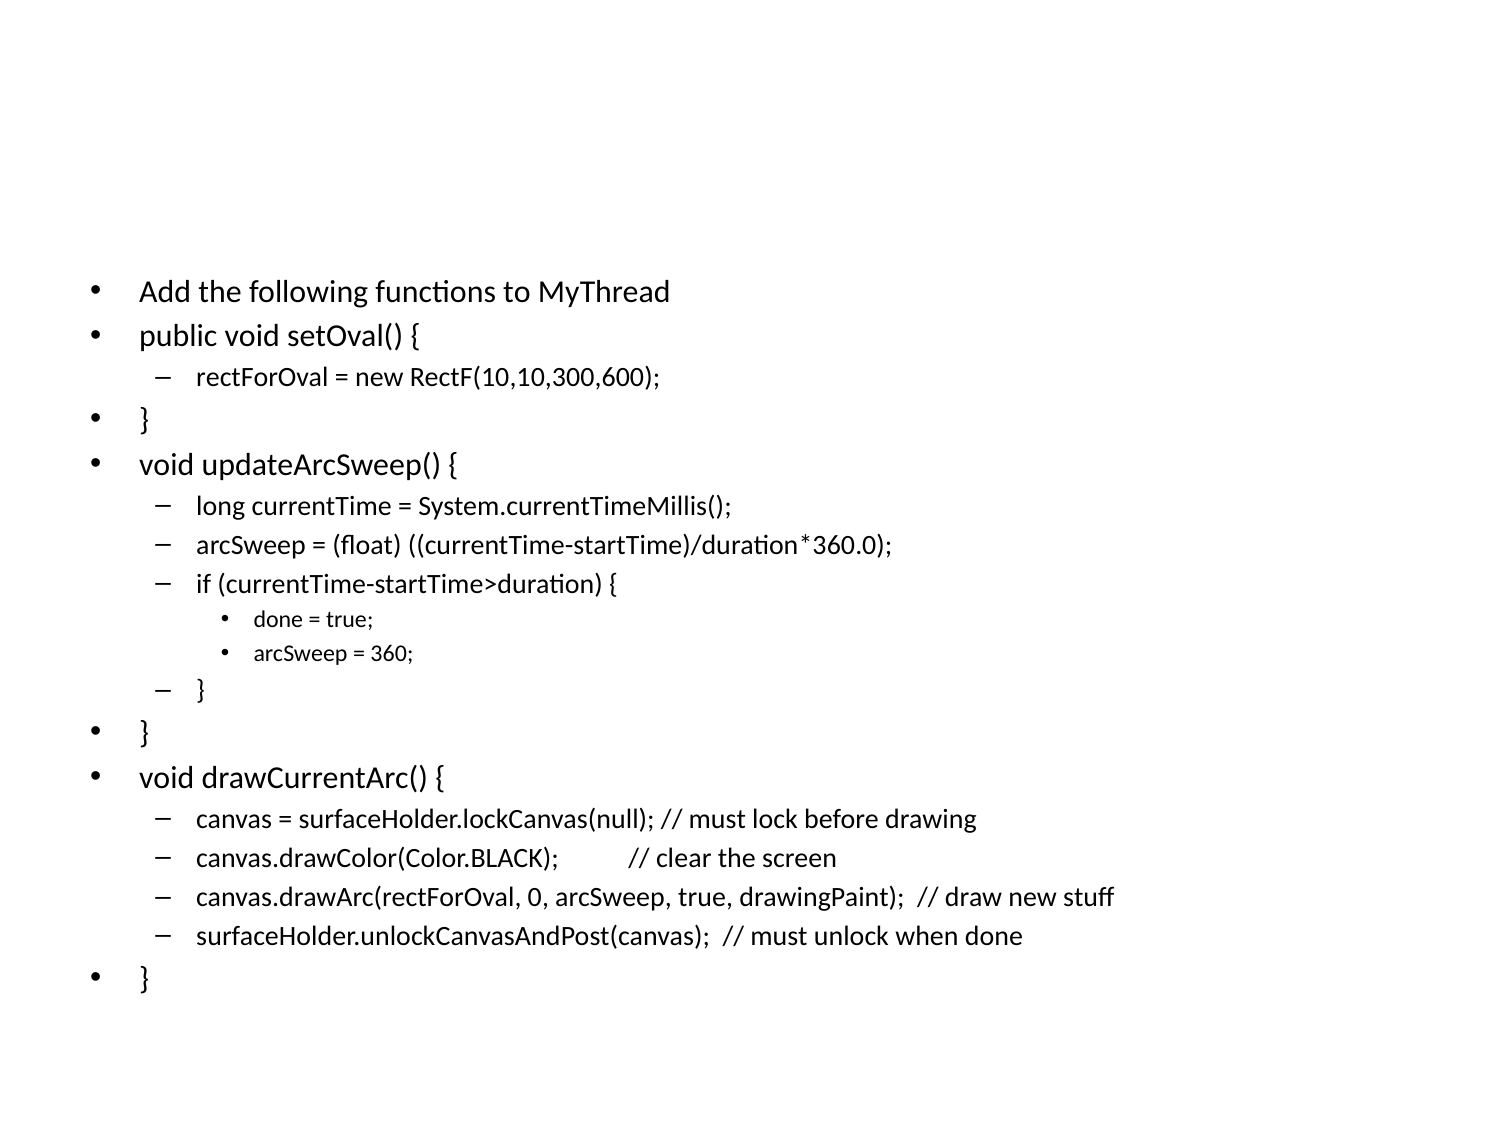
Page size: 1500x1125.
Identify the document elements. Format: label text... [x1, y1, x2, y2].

list Add the following functions to MyThread public void setOval() { rectForOval = new RectF(10,10,300,600); } void updateArcSweep() { long currentTime = System.currentTimeMillis(); arcSweep = (float) ((currentTime-startTime)/duration*360.0); if (currentTime-startTime>duration) { done = true; arcSweep = 360; } } void drawCurrentArc() { canvas = surfaceHolder.lockCanvas(null); // must lock before drawing canvas.drawColor(Color.BLACK); // clear the screen canvas.drawArc(rectForOval, 0, arcSweep, true, drawingPaint); // draw new stuff surfaceHolder.unlockCanvasAndPost(canvas); // must unlock when done } [75, 262, 1425, 1005]
